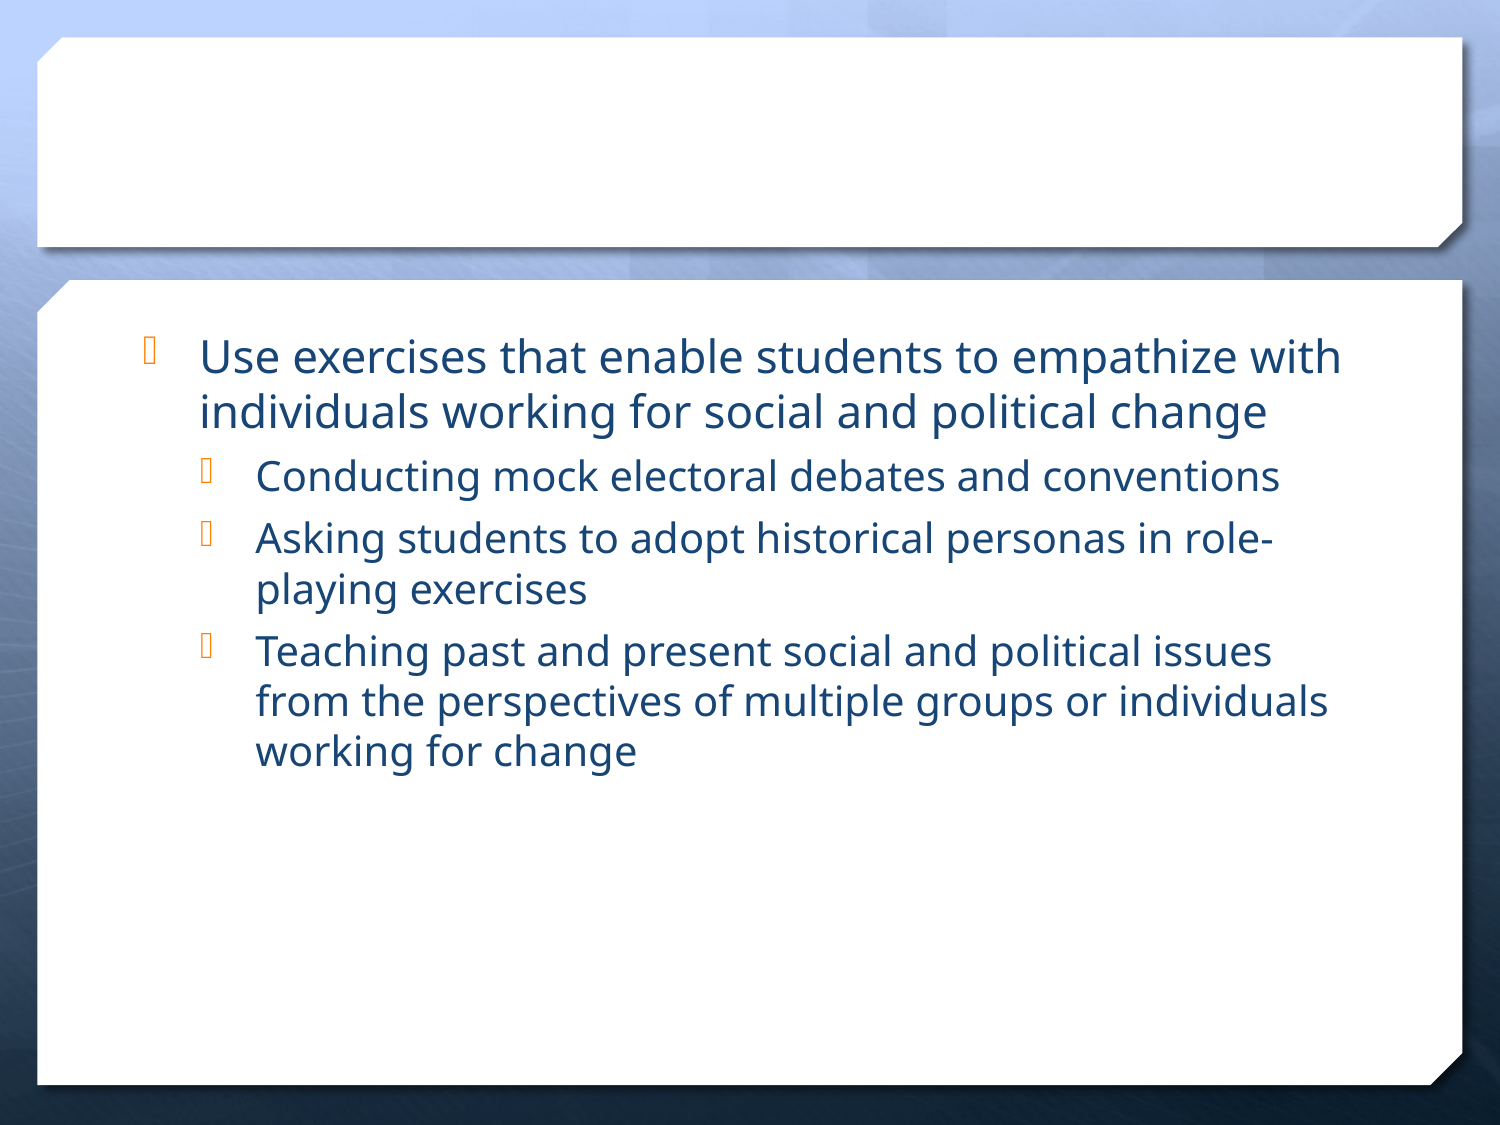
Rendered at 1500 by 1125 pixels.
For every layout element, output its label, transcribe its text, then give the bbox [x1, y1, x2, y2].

list Use exercises that enable students to empathize with individuals working for social and political change Conducting mock electoral debates and conventions Asking students to adopt historical personas in role-playing exercises Teaching past and present social and political issues from the perspectives of multiple groups or individuals working for change [127, 319, 1372, 978]
